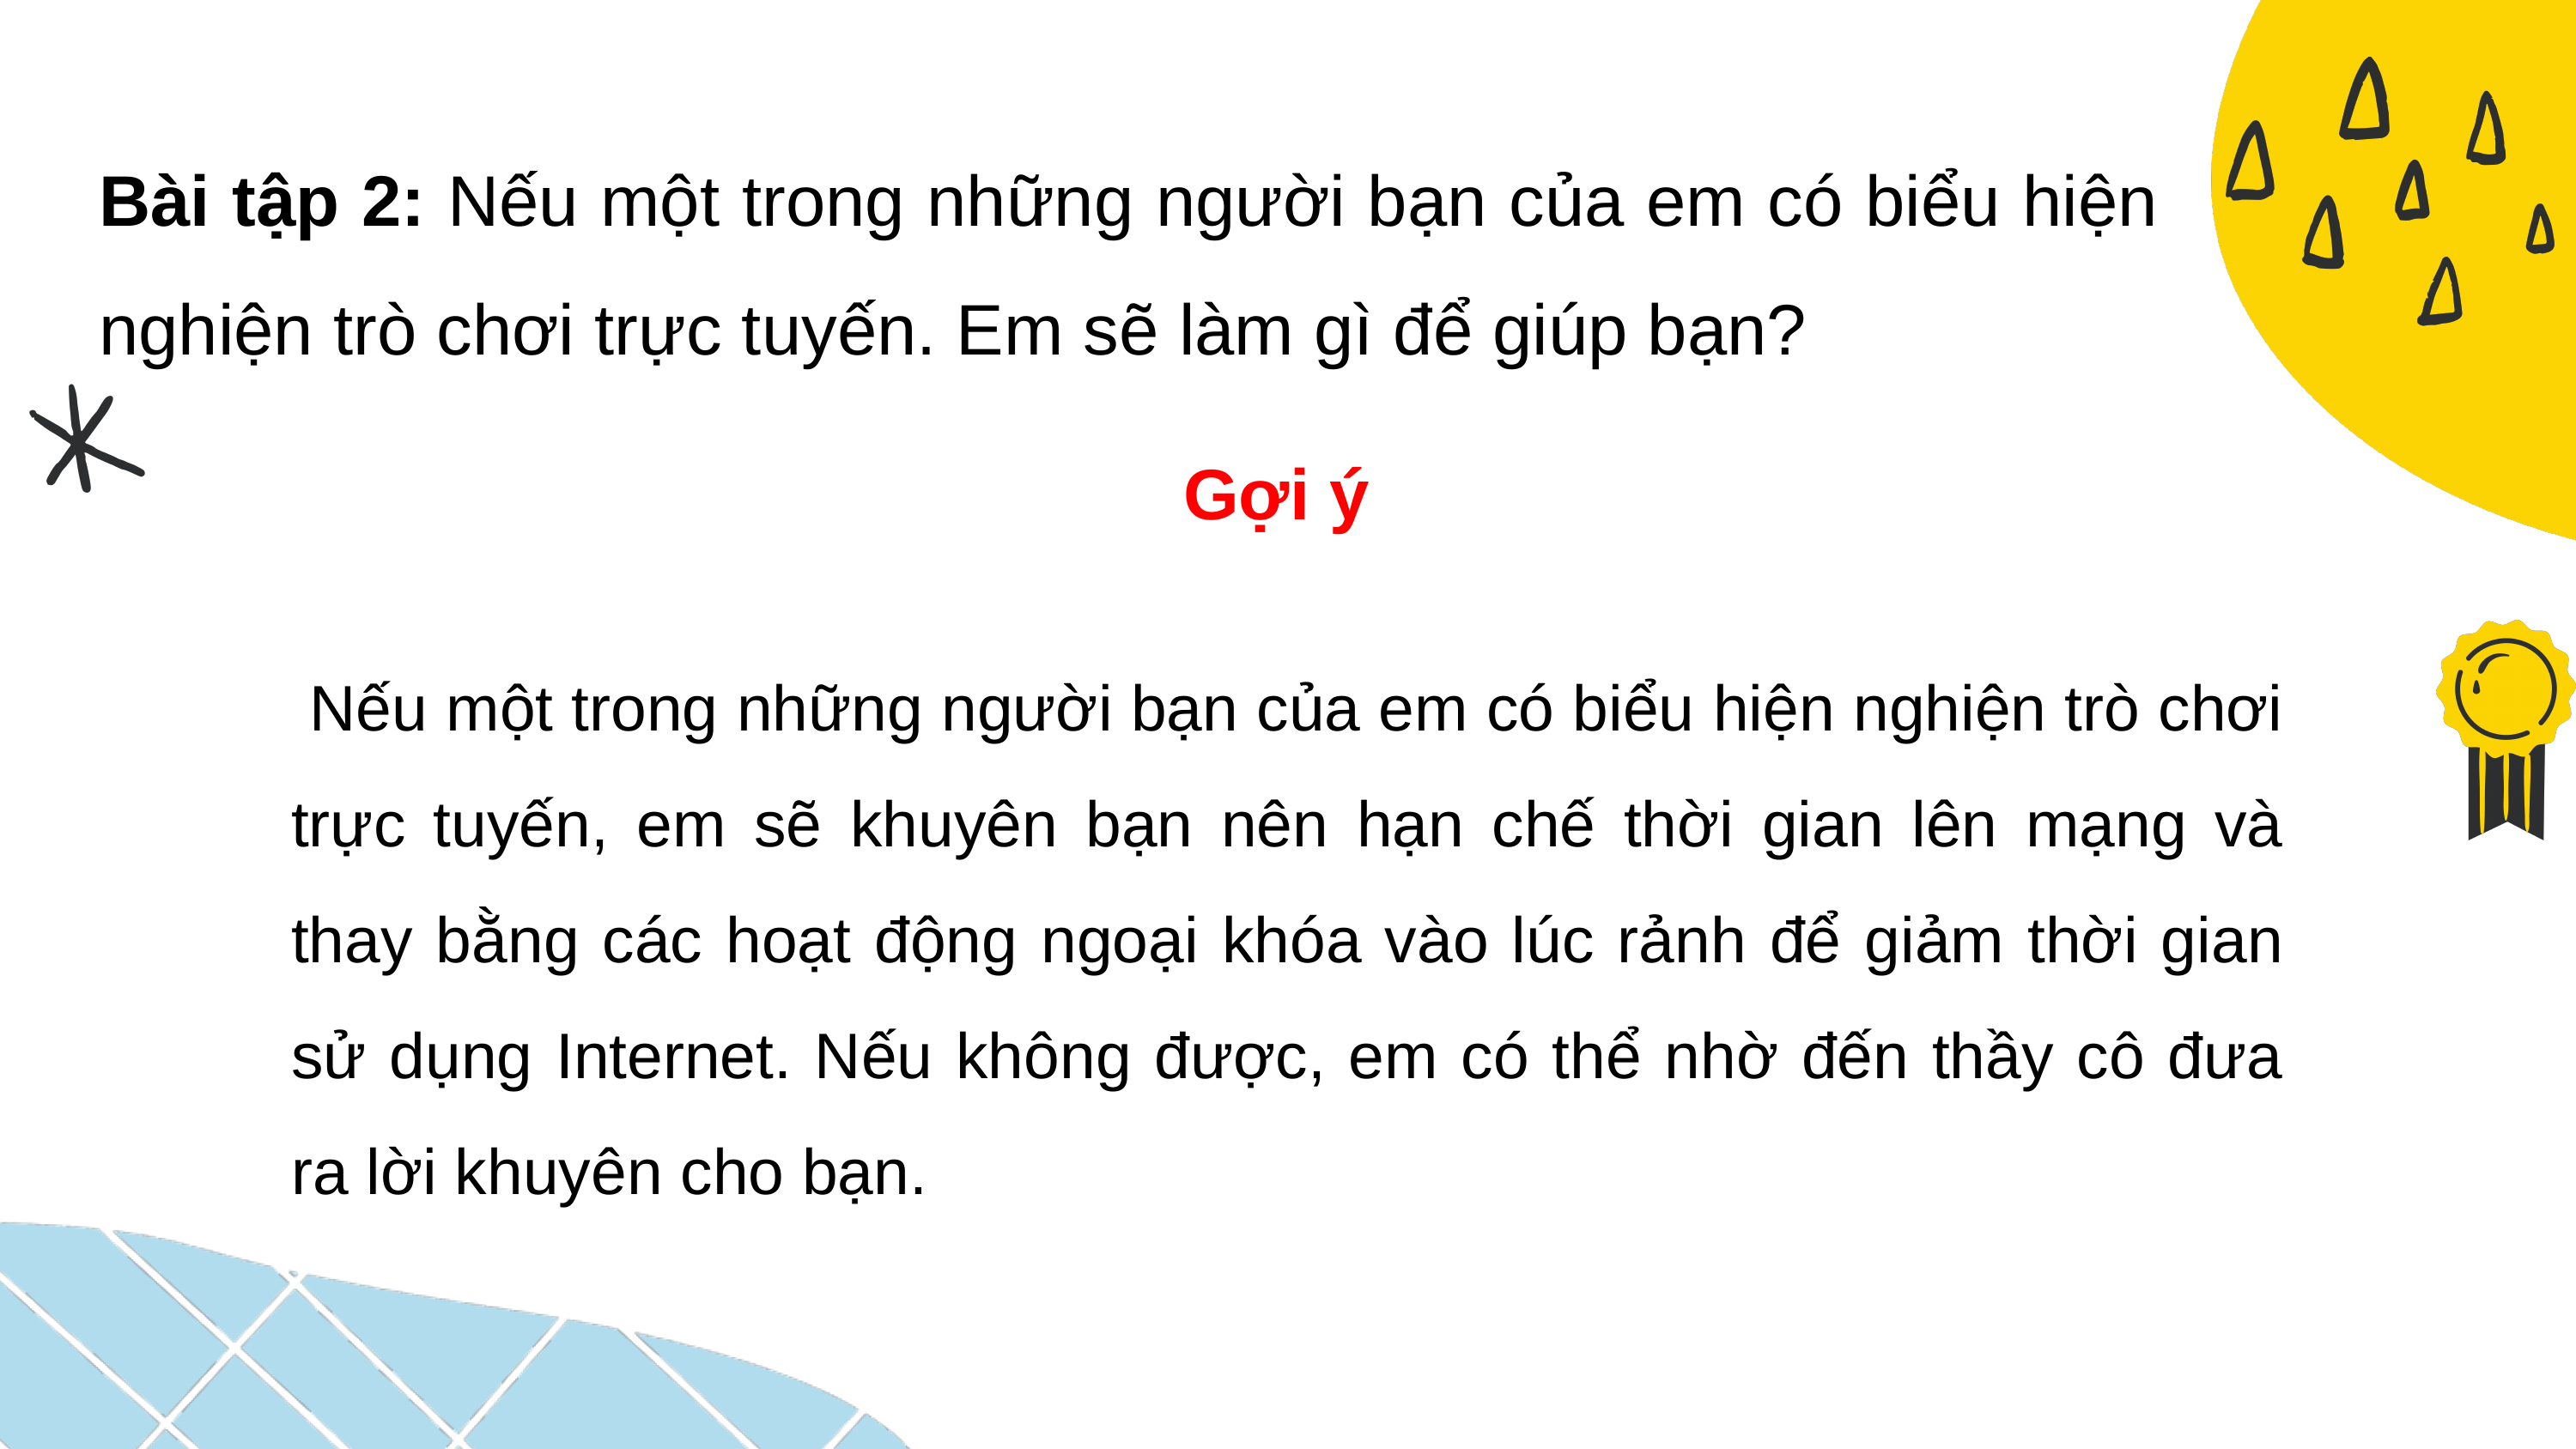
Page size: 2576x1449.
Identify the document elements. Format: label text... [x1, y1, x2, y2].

text_box Nếu một trong những người bạn của em có biểu hiện nghiện trò chơi trực tuyến, em sẽ khuyên bạn nên hạn chế thời gian lên mạng và thay bằng các hoạt động ngoại khóa vào lúc rảnh để giảm thời gian sử dụng Internet. Nếu không được, em có thể nhờ đến thầy cô đưa ra lời khuyên cho bạn. [278, 621, 2298, 1215]
text_box Gợi ý [1170, 442, 1406, 541]
text_box Bài tập 2: Nếu một trong những người bạn của em có biểu hiện nghiện trò chơi trực tuyến. Em sẽ làm gì để giúp bạn? [86, 105, 2172, 376]
picture [0, 638, 914, 1449]
picture [2436, 620, 2576, 841]
picture [29, 384, 145, 493]
picture [2189, 0, 2576, 591]
